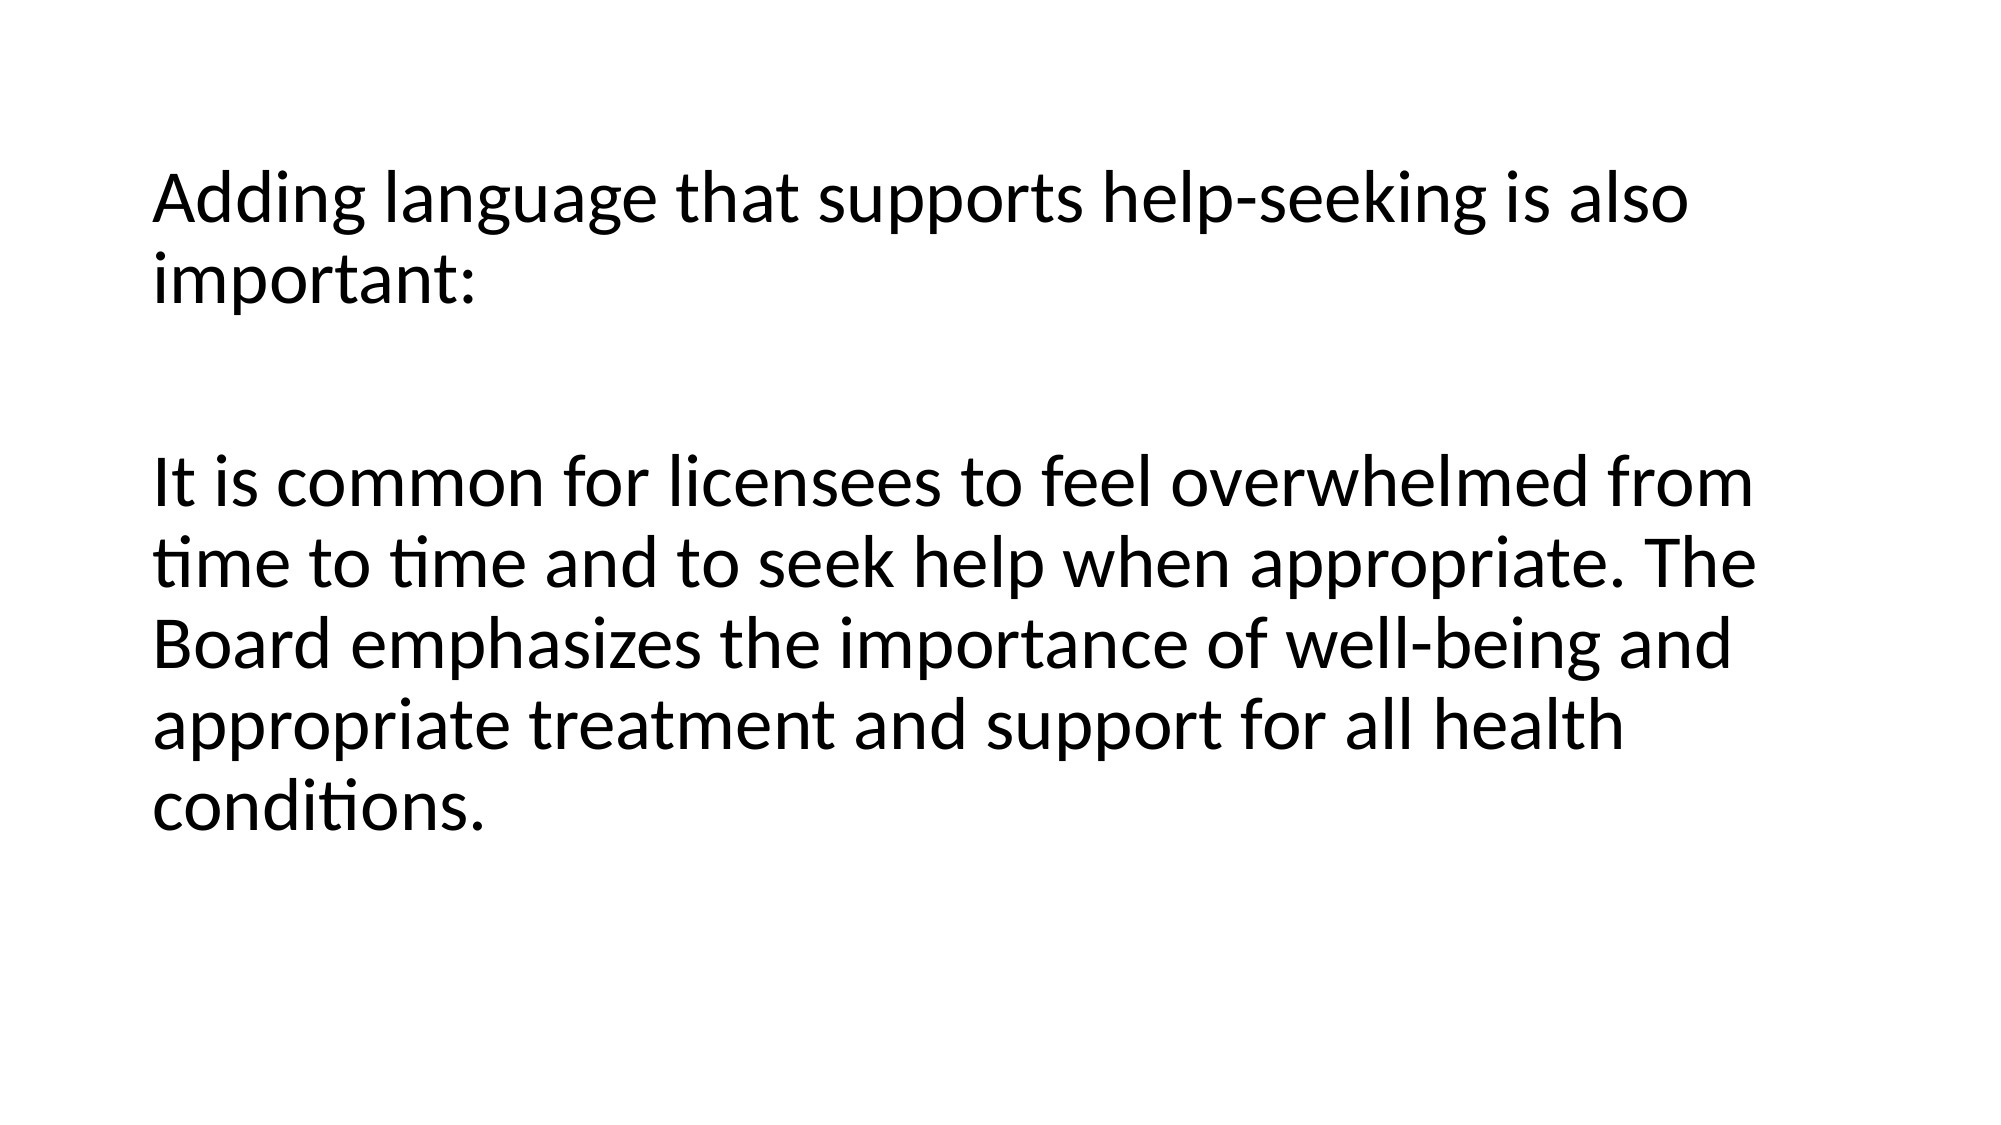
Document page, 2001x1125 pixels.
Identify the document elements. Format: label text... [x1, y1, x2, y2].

list Adding language that supports help-seeking is also important: It is common for licensees to feel overwhelmed from time to time and to seek help when appropriate. The Board emphasizes the importance of well-being and appropriate treatment and support for all health conditions. [137, 149, 1863, 950]
